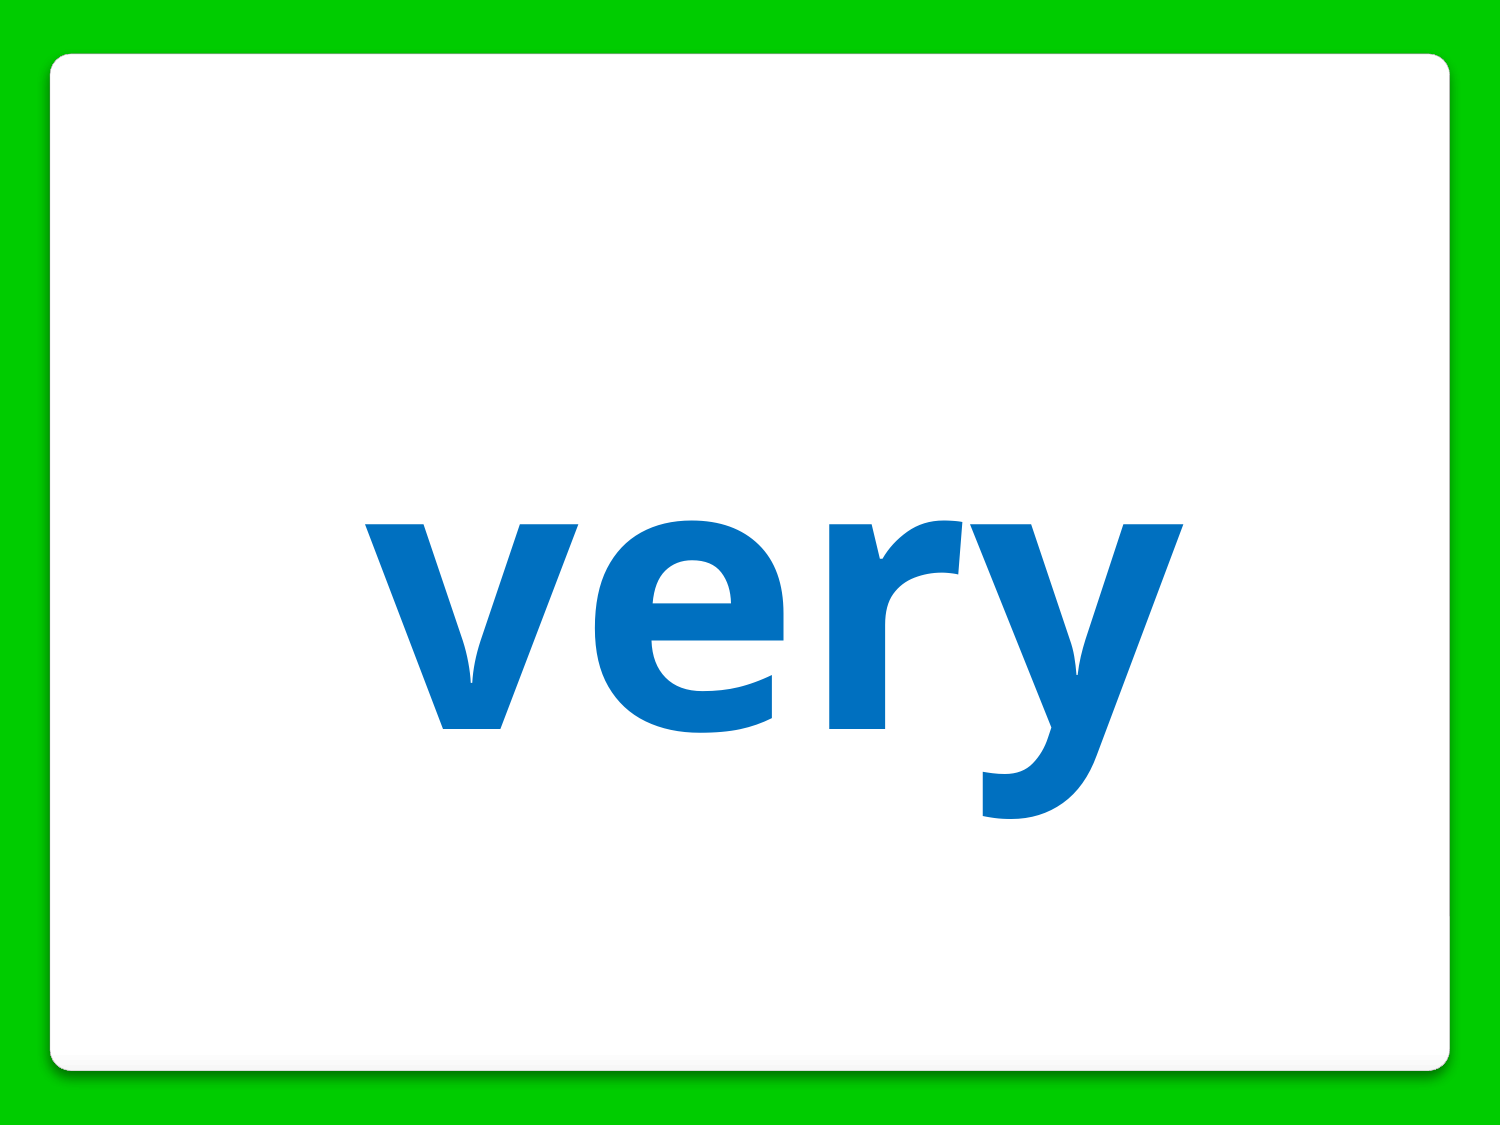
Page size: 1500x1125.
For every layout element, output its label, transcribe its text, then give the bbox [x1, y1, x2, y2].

title very [137, 275, 1413, 813]
